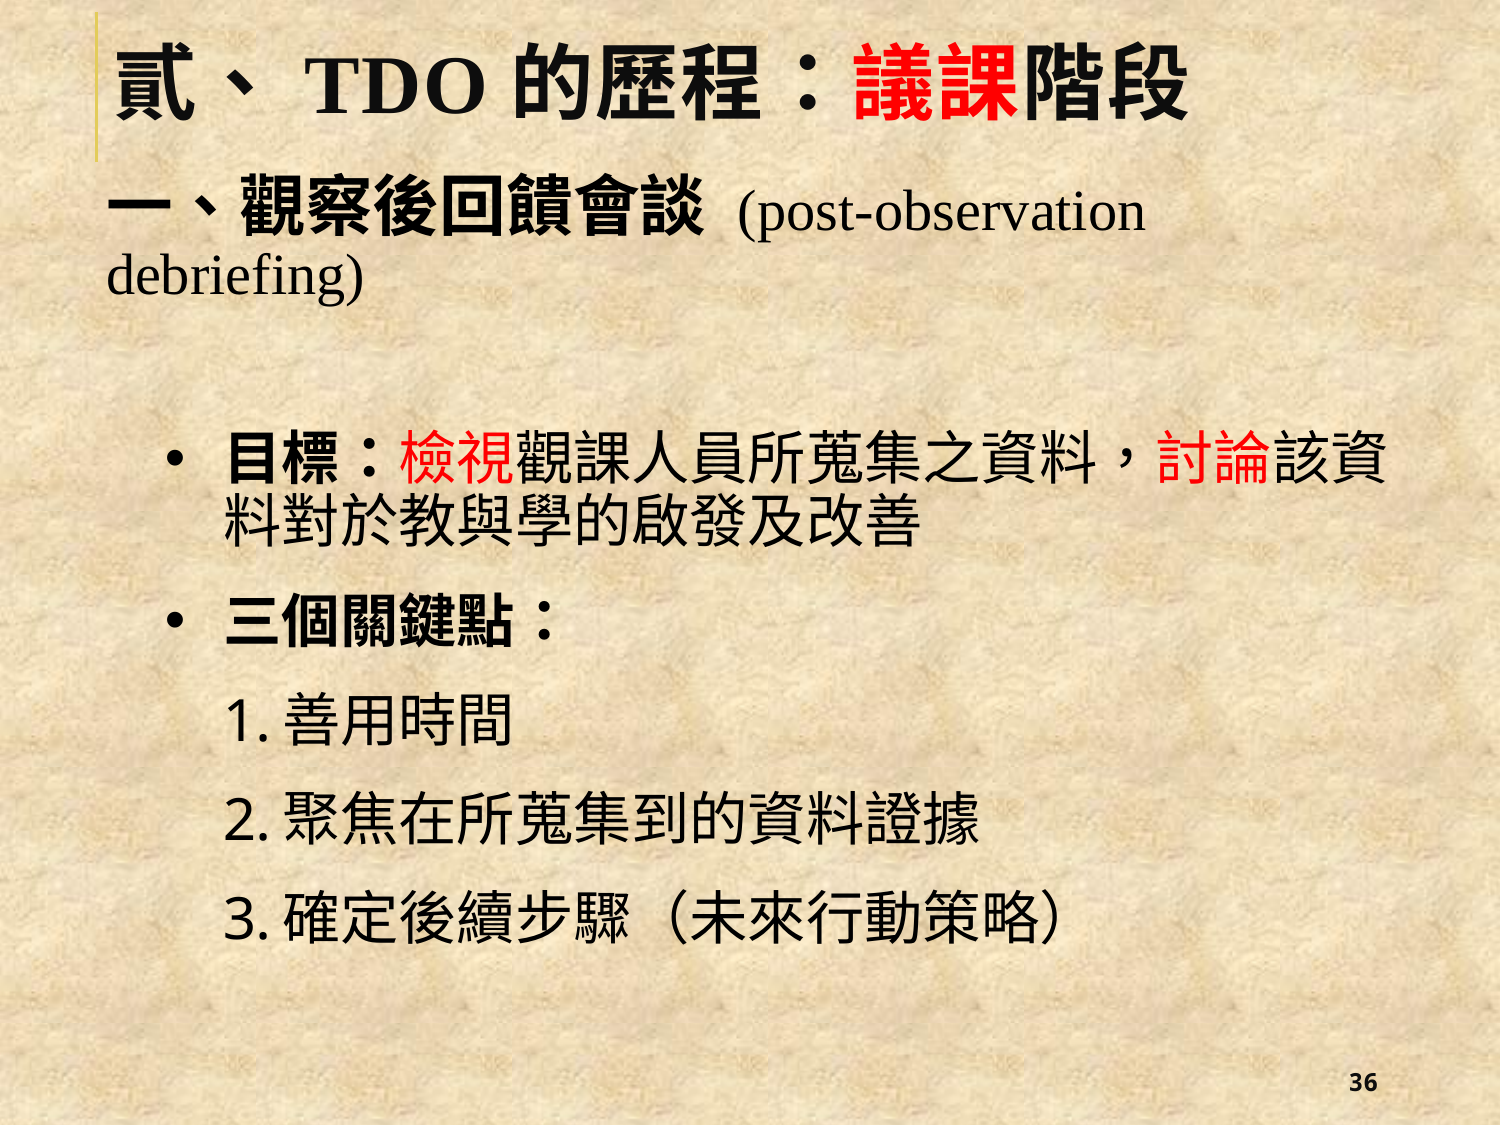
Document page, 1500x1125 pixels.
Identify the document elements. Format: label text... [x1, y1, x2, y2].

list 一、觀察後回饋會談 (post-observation debriefing) 目標：檢視觀課人員所蒐集之資料，討論該資料對於教與學的啟發及改善 三個關鍵點： 善用時間 聚焦在所蒐集到的資料證據 確定後續步驟（未來行動策略） [98, 166, 1401, 1029]
title 貳、TDO的歷程：議課階段 [98, 13, 1426, 166]
picture [0, 0, 1500, 1125]
slide_number 35 [1333, 1061, 1454, 1107]
